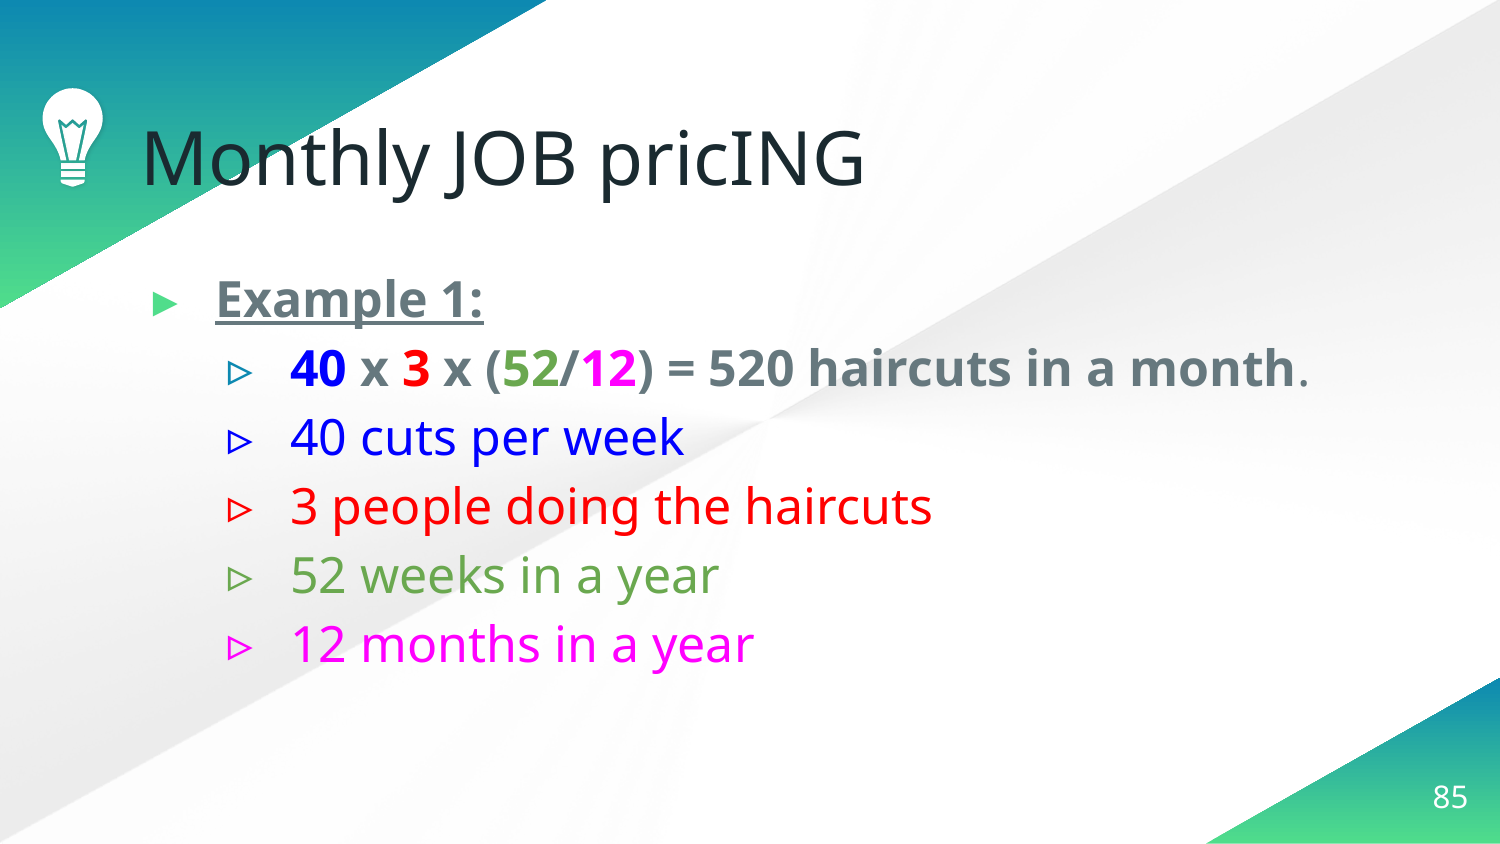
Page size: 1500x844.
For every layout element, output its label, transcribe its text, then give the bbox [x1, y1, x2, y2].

slide_number 85 [1378, 766, 1469, 832]
title Monthly JOB pricING [140, 137, 1361, 203]
list Example 1: 40 x 3 x (52/12) = 520 haircuts in a month. 40 cuts per week 3 people doing the haircuts 52 weeks in a year 12 months in a year [140, 258, 1361, 757]
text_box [42, 88, 104, 187]
text_box 2 [0, 0, 1500, 844]
